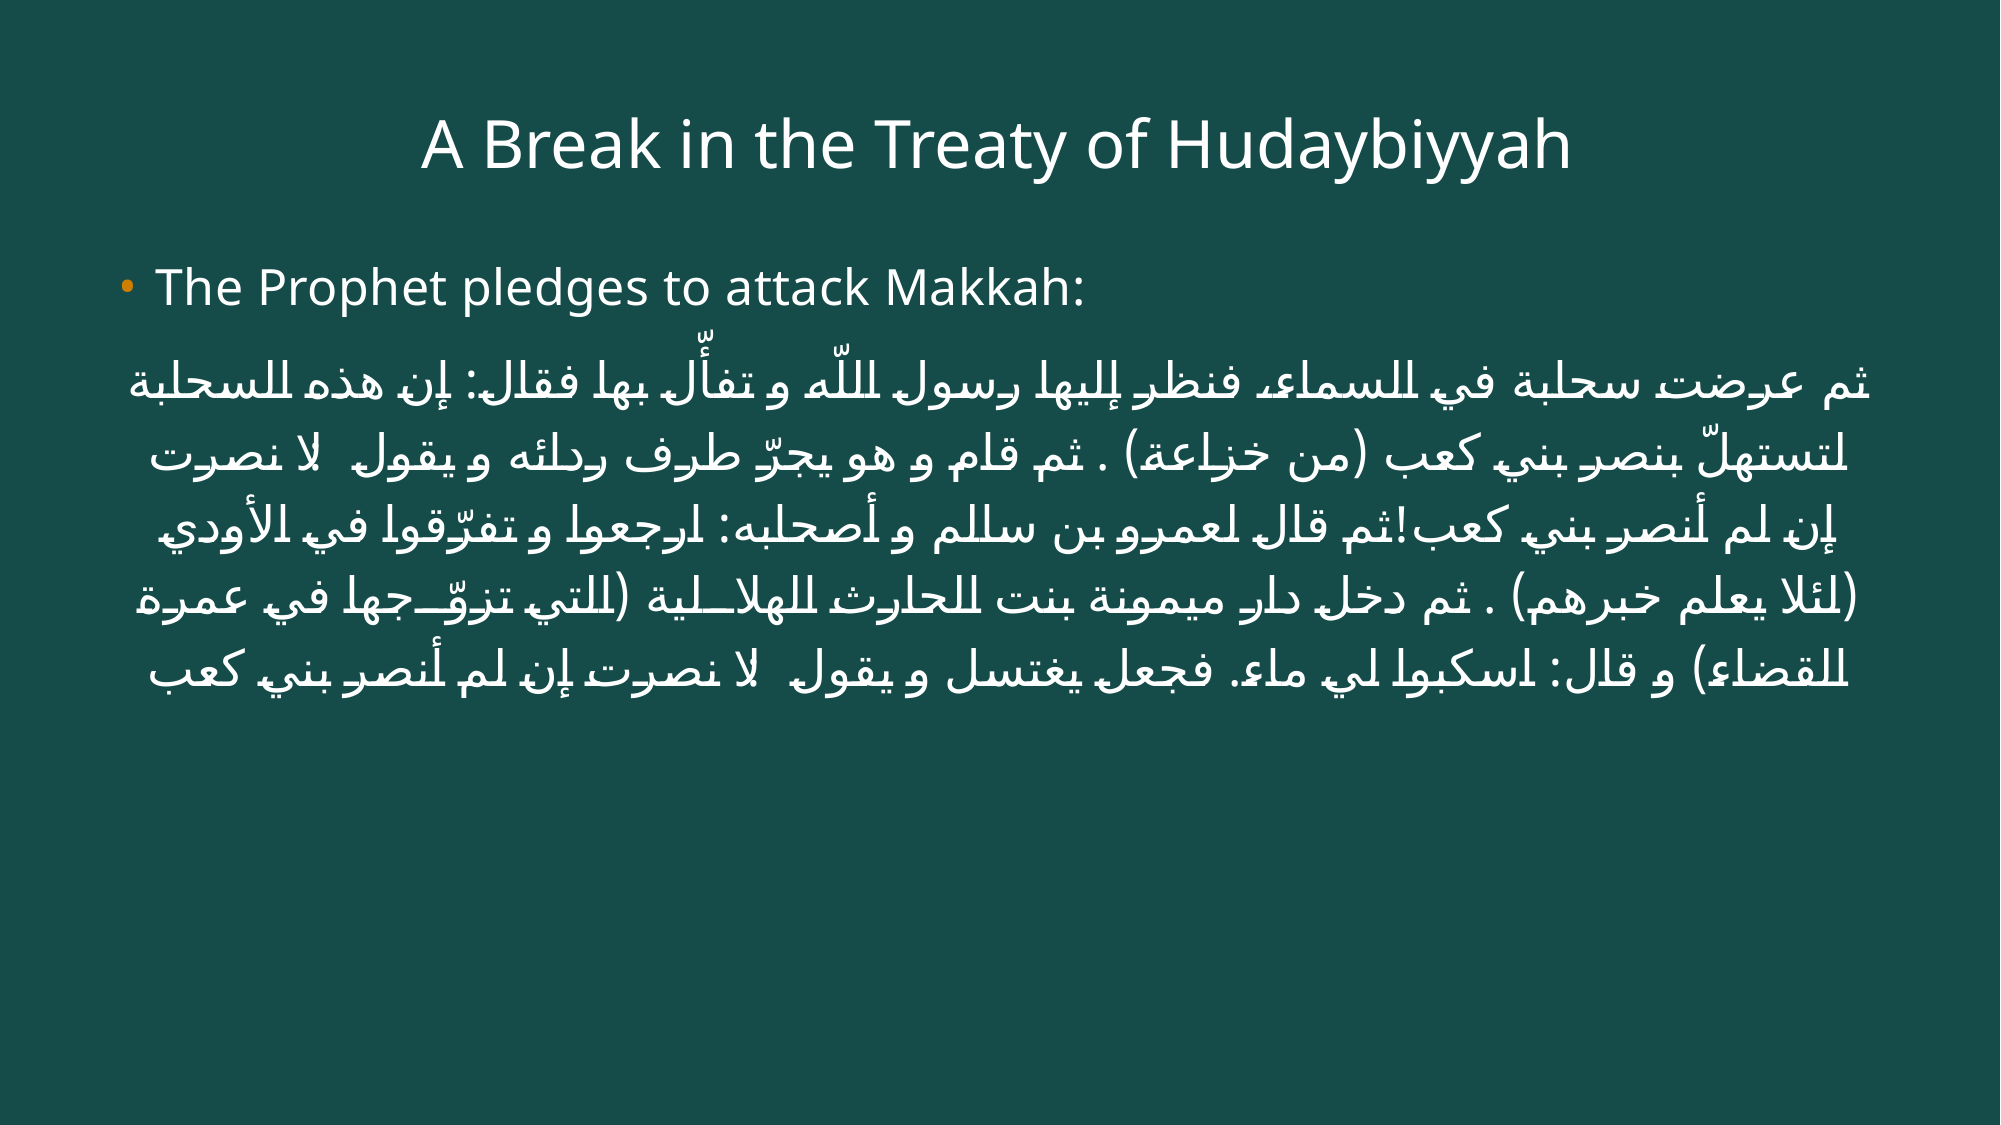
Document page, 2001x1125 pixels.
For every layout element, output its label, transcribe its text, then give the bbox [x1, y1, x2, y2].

title A Break in the Treaty of Hudaybiyyah [118, 101, 1878, 225]
list The Prophet pledges to attack Makkah: ثم عرضت سحابة في السماء، فنظر إليها رسول اللّه و تفأّل بها فقال: إن هذه السحابة لتستهلّ بنصر بني كعب (من خزاعة) . ثم قام و هو يجرّ طرف ردائه و يقول: لا نصرت إن لم أنصر بني كعب!ثم قال لعمرو بن سالم و أصحابه: ارجعوا و تفرّقوا في الأودي (لئلا يعلم خبرهم) . ثم دخل دار ميمونة بنت الحارث الهلالية (التي تزوّجها في عمرة القضاء) و قال: اسكبوا لي ماء. فجعل يغتسل و يقول: لا نصرت إن لم أنصر بني كعب [118, 243, 1878, 947]
